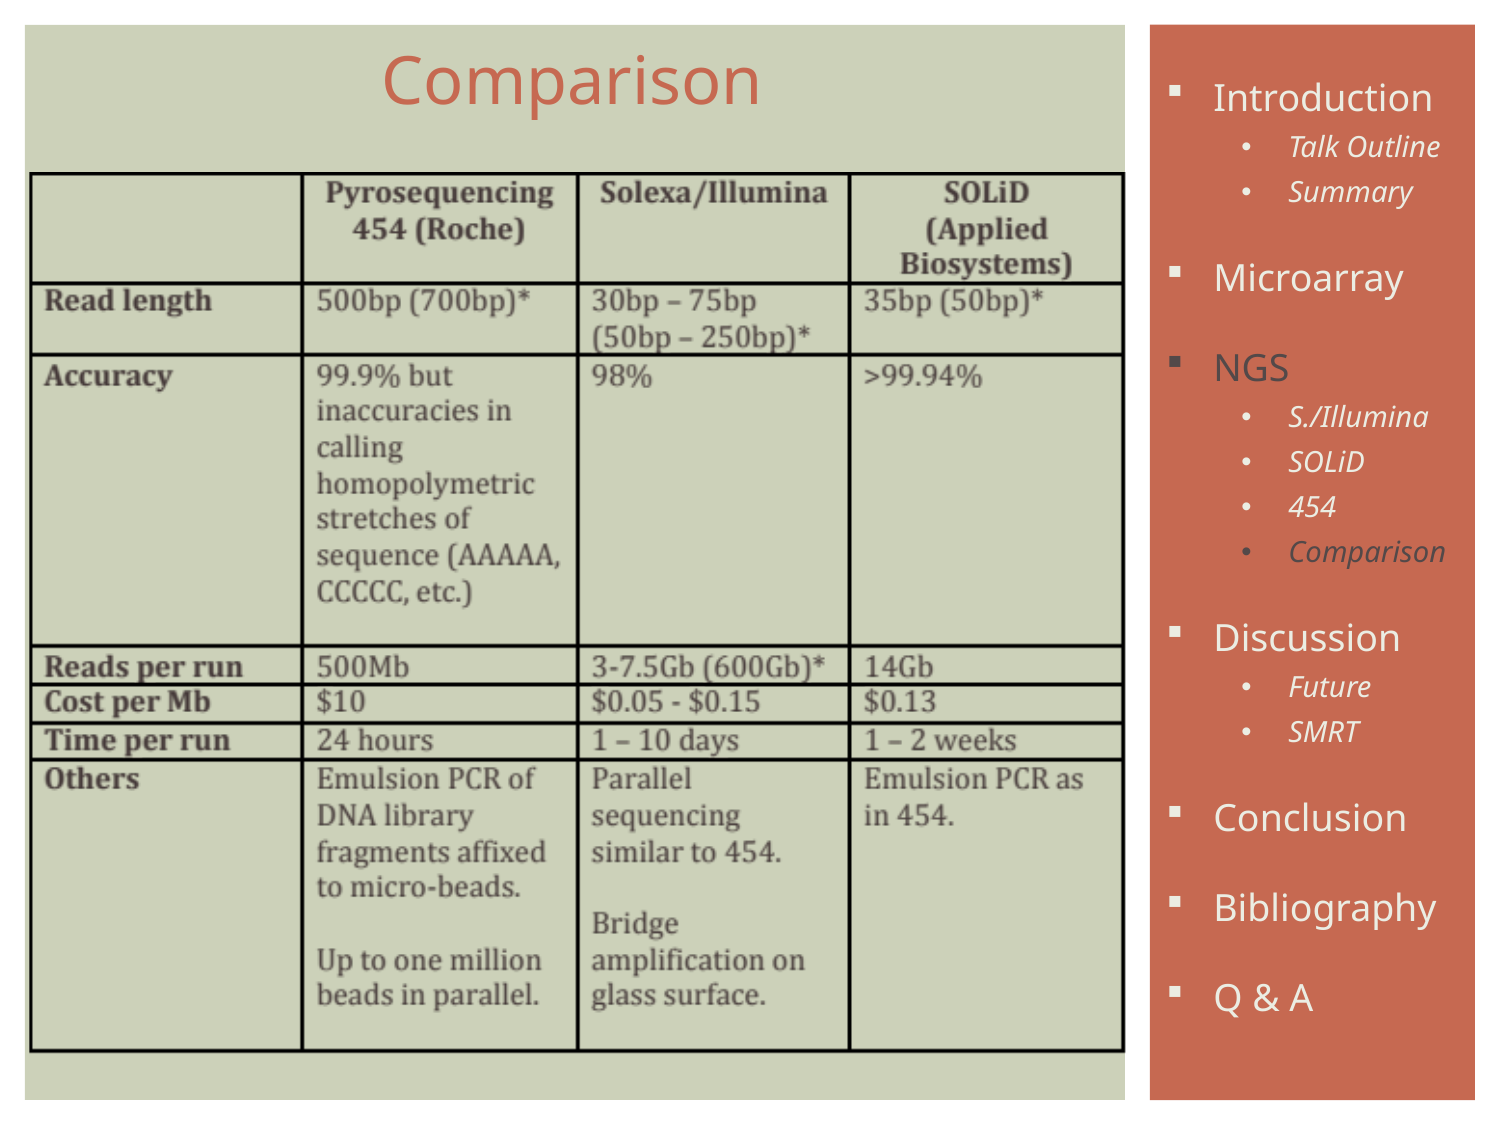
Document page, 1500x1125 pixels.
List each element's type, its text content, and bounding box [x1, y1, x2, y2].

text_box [29, 172, 1164, 1085]
text_box Introduction Talk Outline Summary Microarray NGS S./Illumina SOLiD 454 Comparison Discussion Future SMRT Conclusion Bibliography Q & A [1151, 66, 1471, 1027]
text_box Comparison [366, 30, 779, 171]
